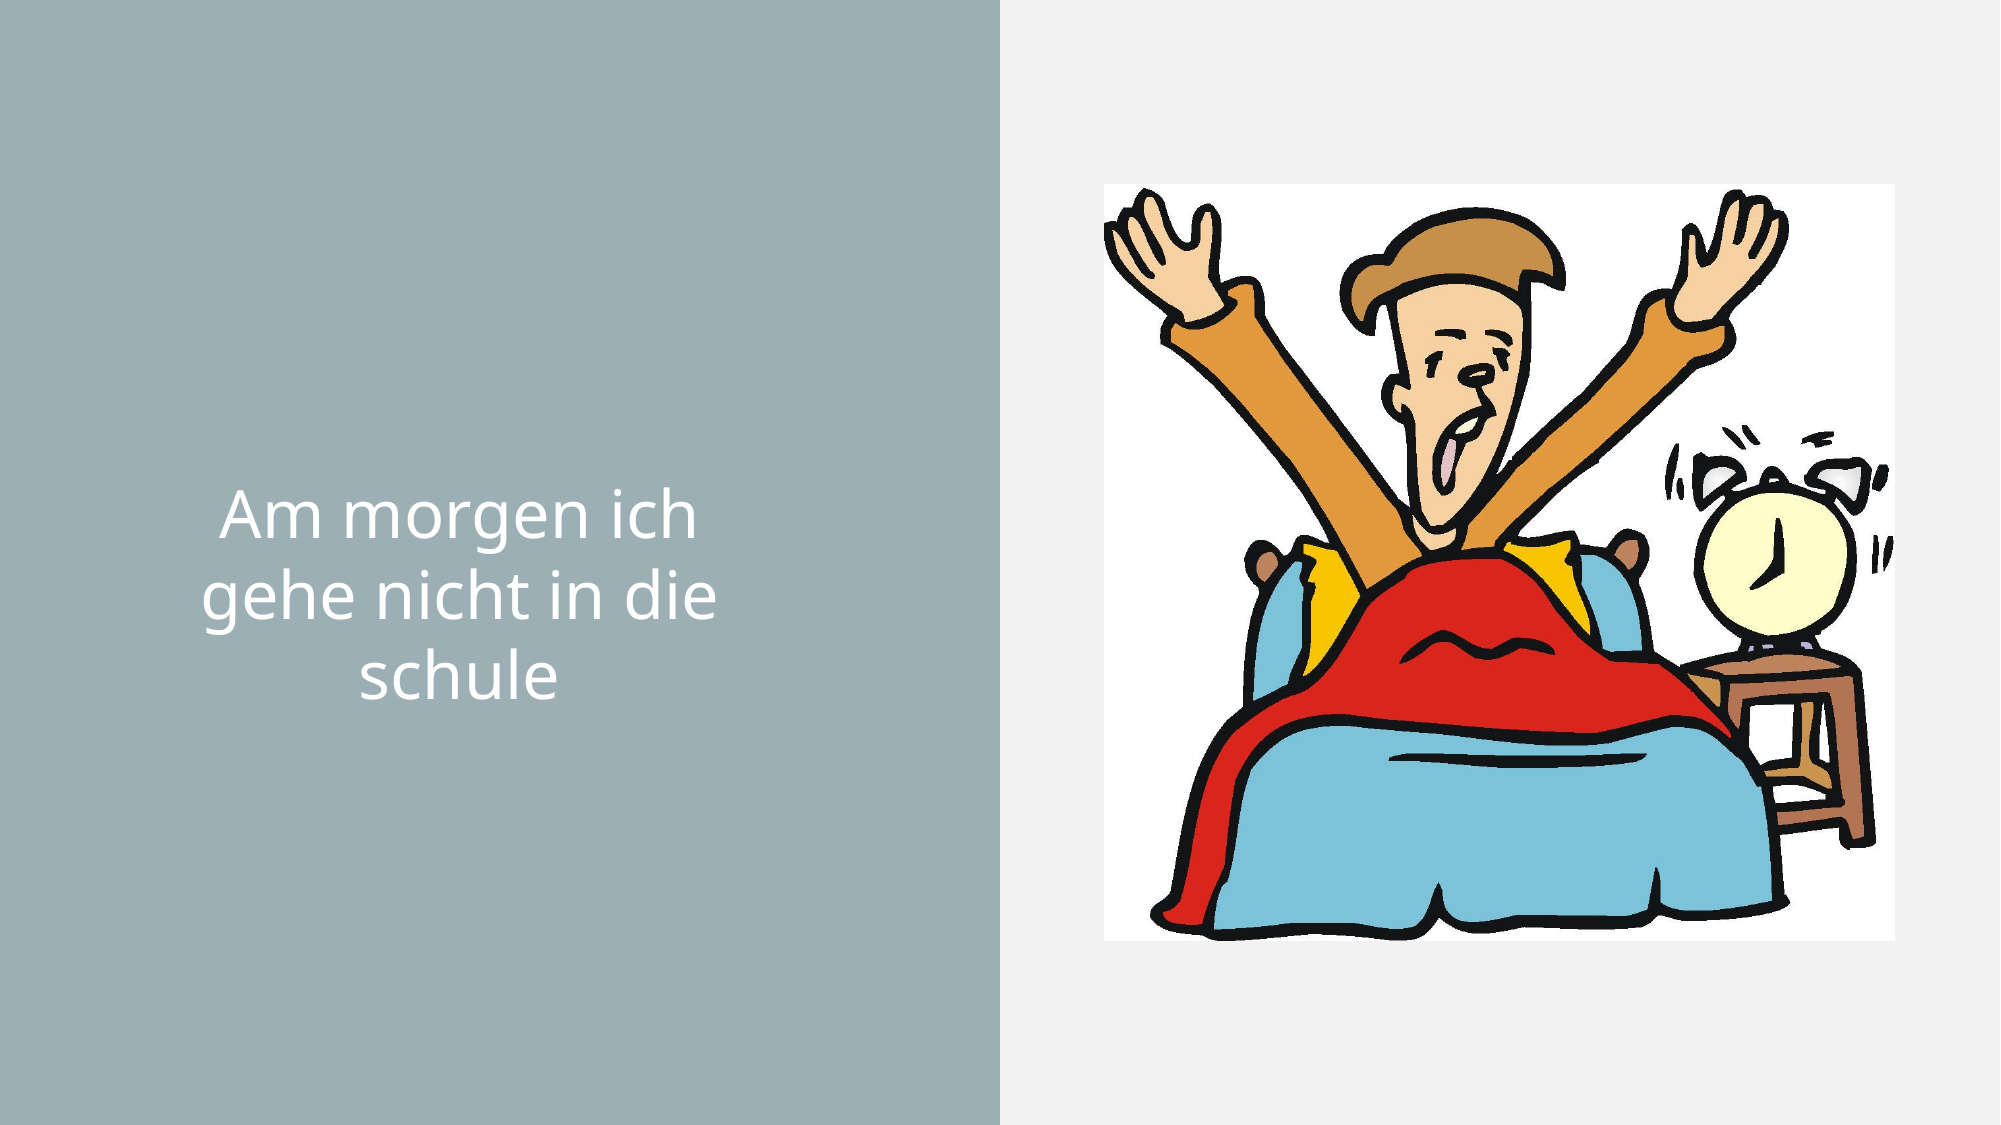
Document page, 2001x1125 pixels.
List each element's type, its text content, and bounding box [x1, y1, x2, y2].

list Am morgen ich gehe nicht in die schule [137, 161, 783, 962]
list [1104, 184, 1895, 941]
